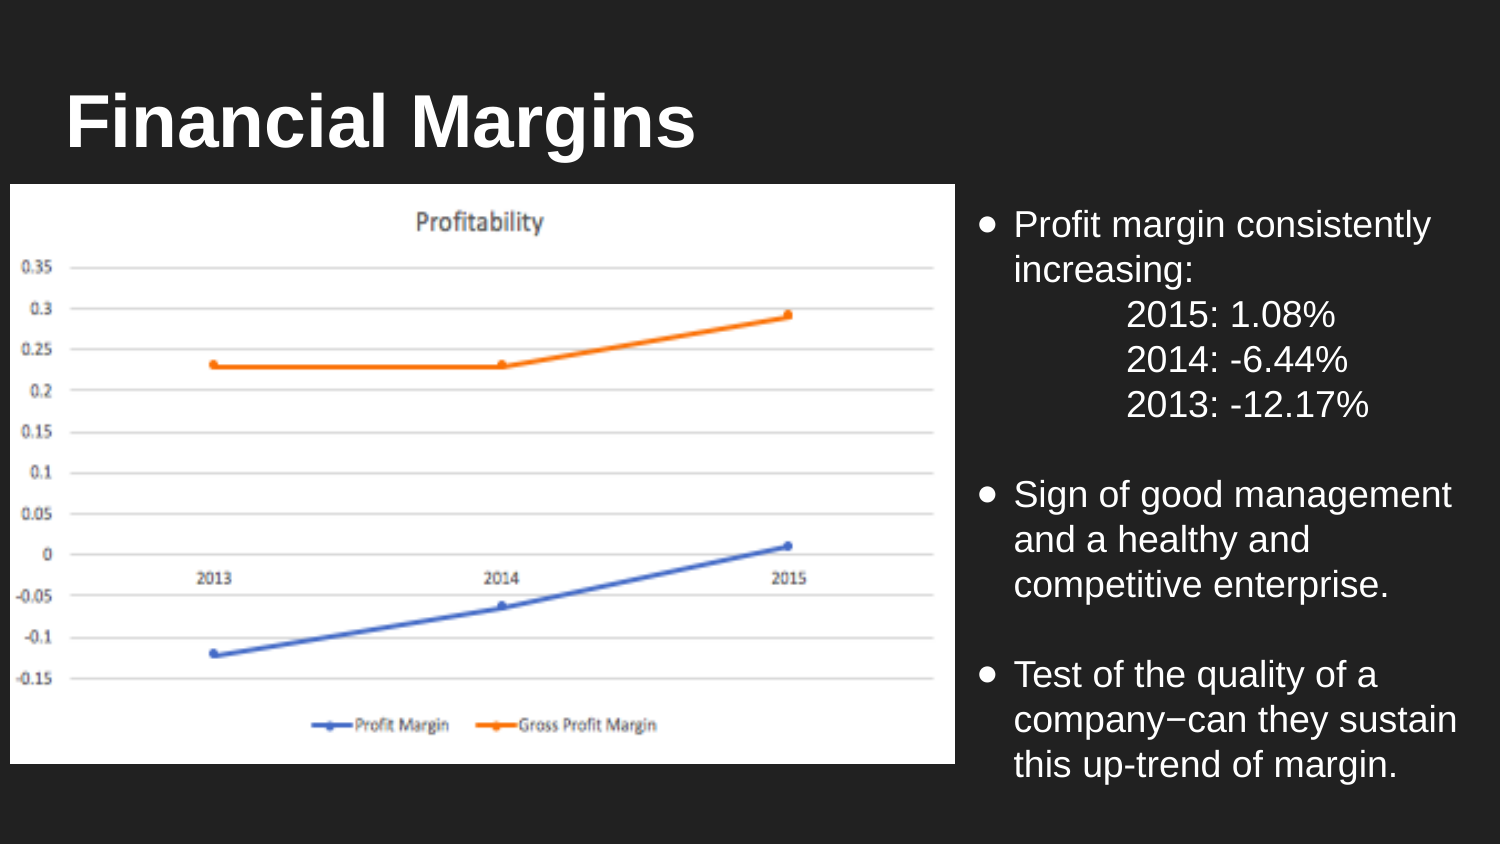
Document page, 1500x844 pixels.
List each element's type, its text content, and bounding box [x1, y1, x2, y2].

text_box Profit margin consistently increasing: 2015: 1.08% 2014: -6.44% 2013: -12.17% Sign of good management and a healthy and competitive enterprise. Test of the quality of a company−can they sustain this up-trend of margin. [956, 184, 1480, 723]
picture [9, 184, 955, 764]
title Financial Margins [50, 57, 1448, 152]
